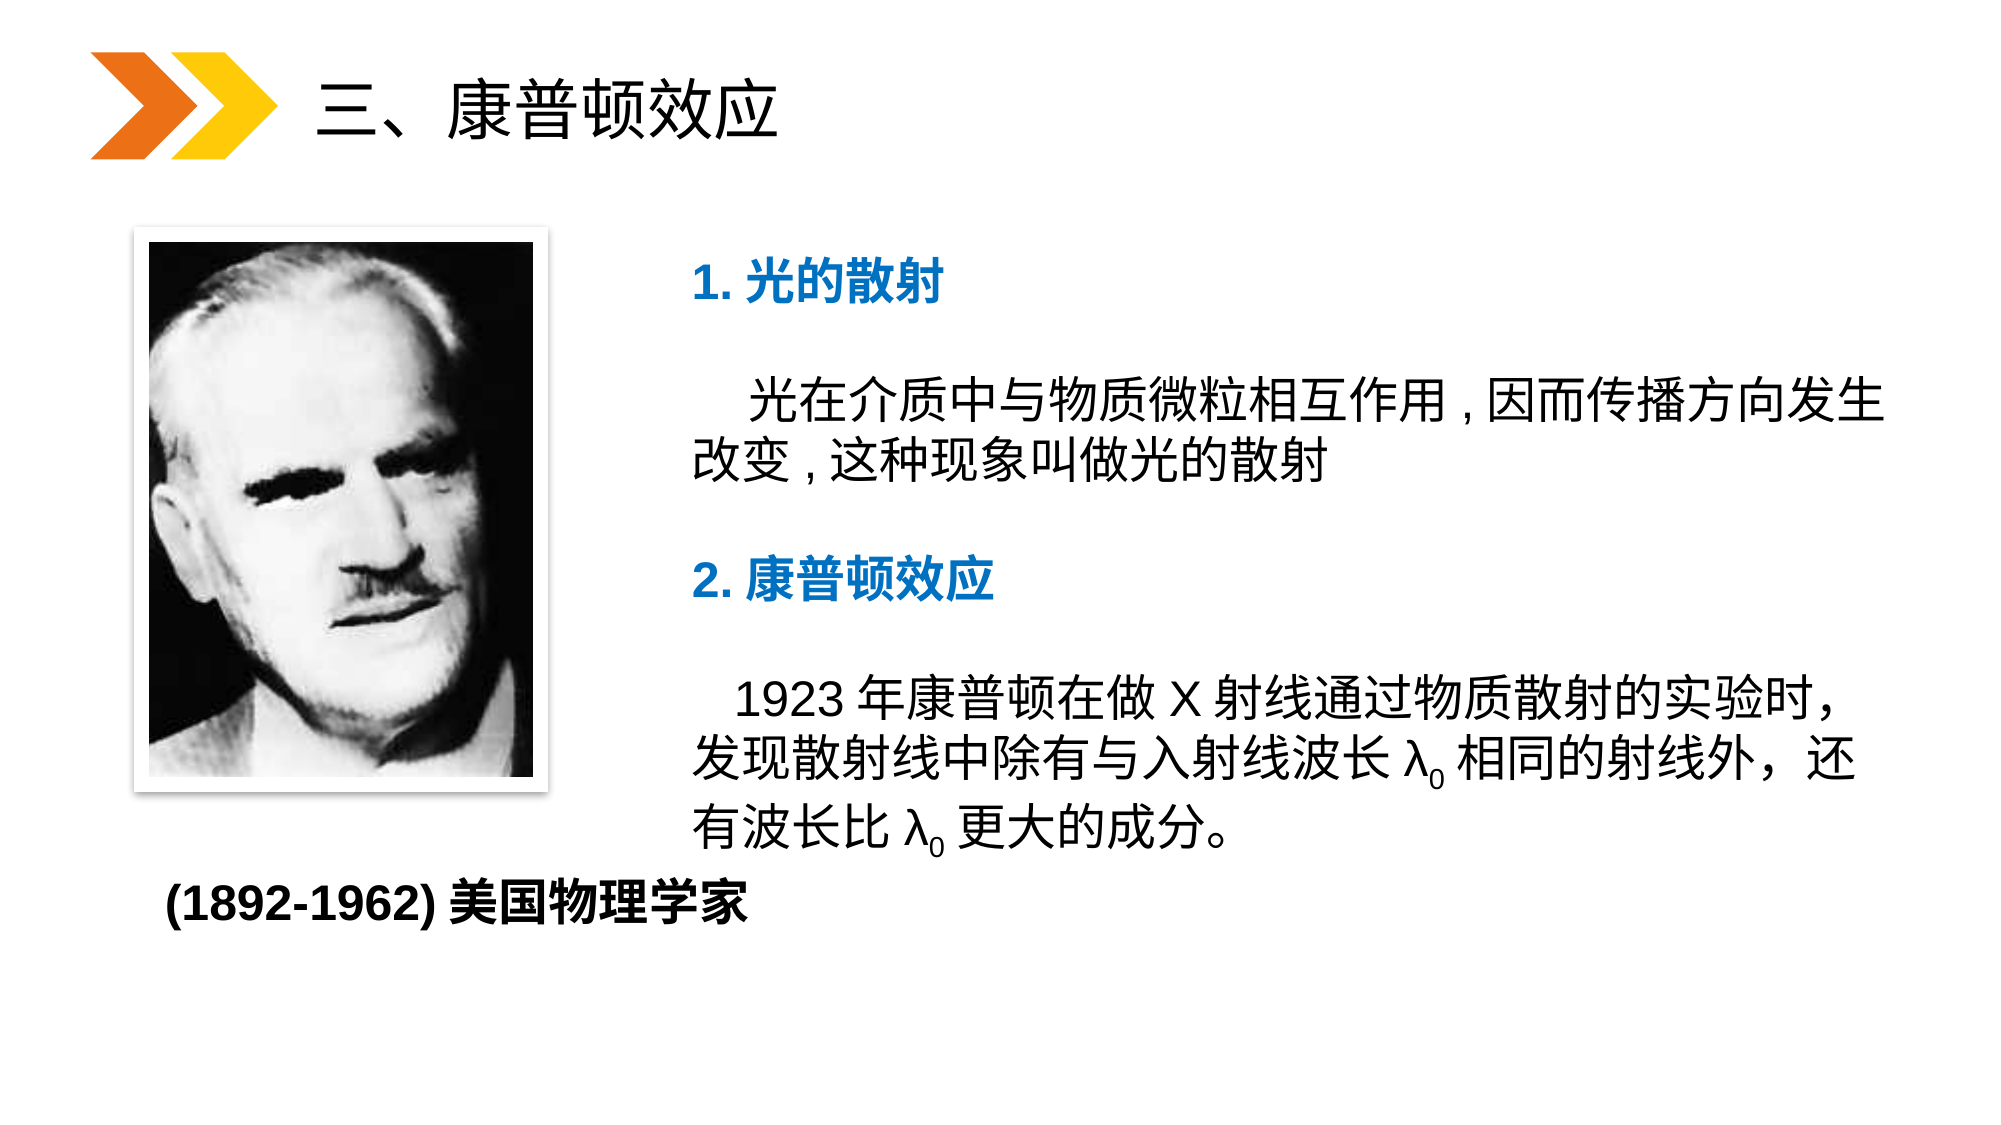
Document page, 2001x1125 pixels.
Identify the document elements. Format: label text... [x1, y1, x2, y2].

text_box 1.光的散射 [676, 241, 1078, 317]
text_box (1892-1962)美国物理学家 [150, 862, 764, 938]
text_box 三、康普顿效应 [298, 60, 796, 156]
text_box 1923年康普顿在做X射线通过物质散射的实验时，发现散射线中除有与入射线波长λ0相同的射线外，还有波长比λ0更大的成分。 [676, 659, 1875, 871]
text_box 2.康普顿效应 [677, 540, 1152, 616]
picture [148, 241, 534, 778]
text_box 光在介质中与物质微粒相互作用,因而传播方向发生改变,这种现象叫做光的散射 [677, 360, 1923, 496]
